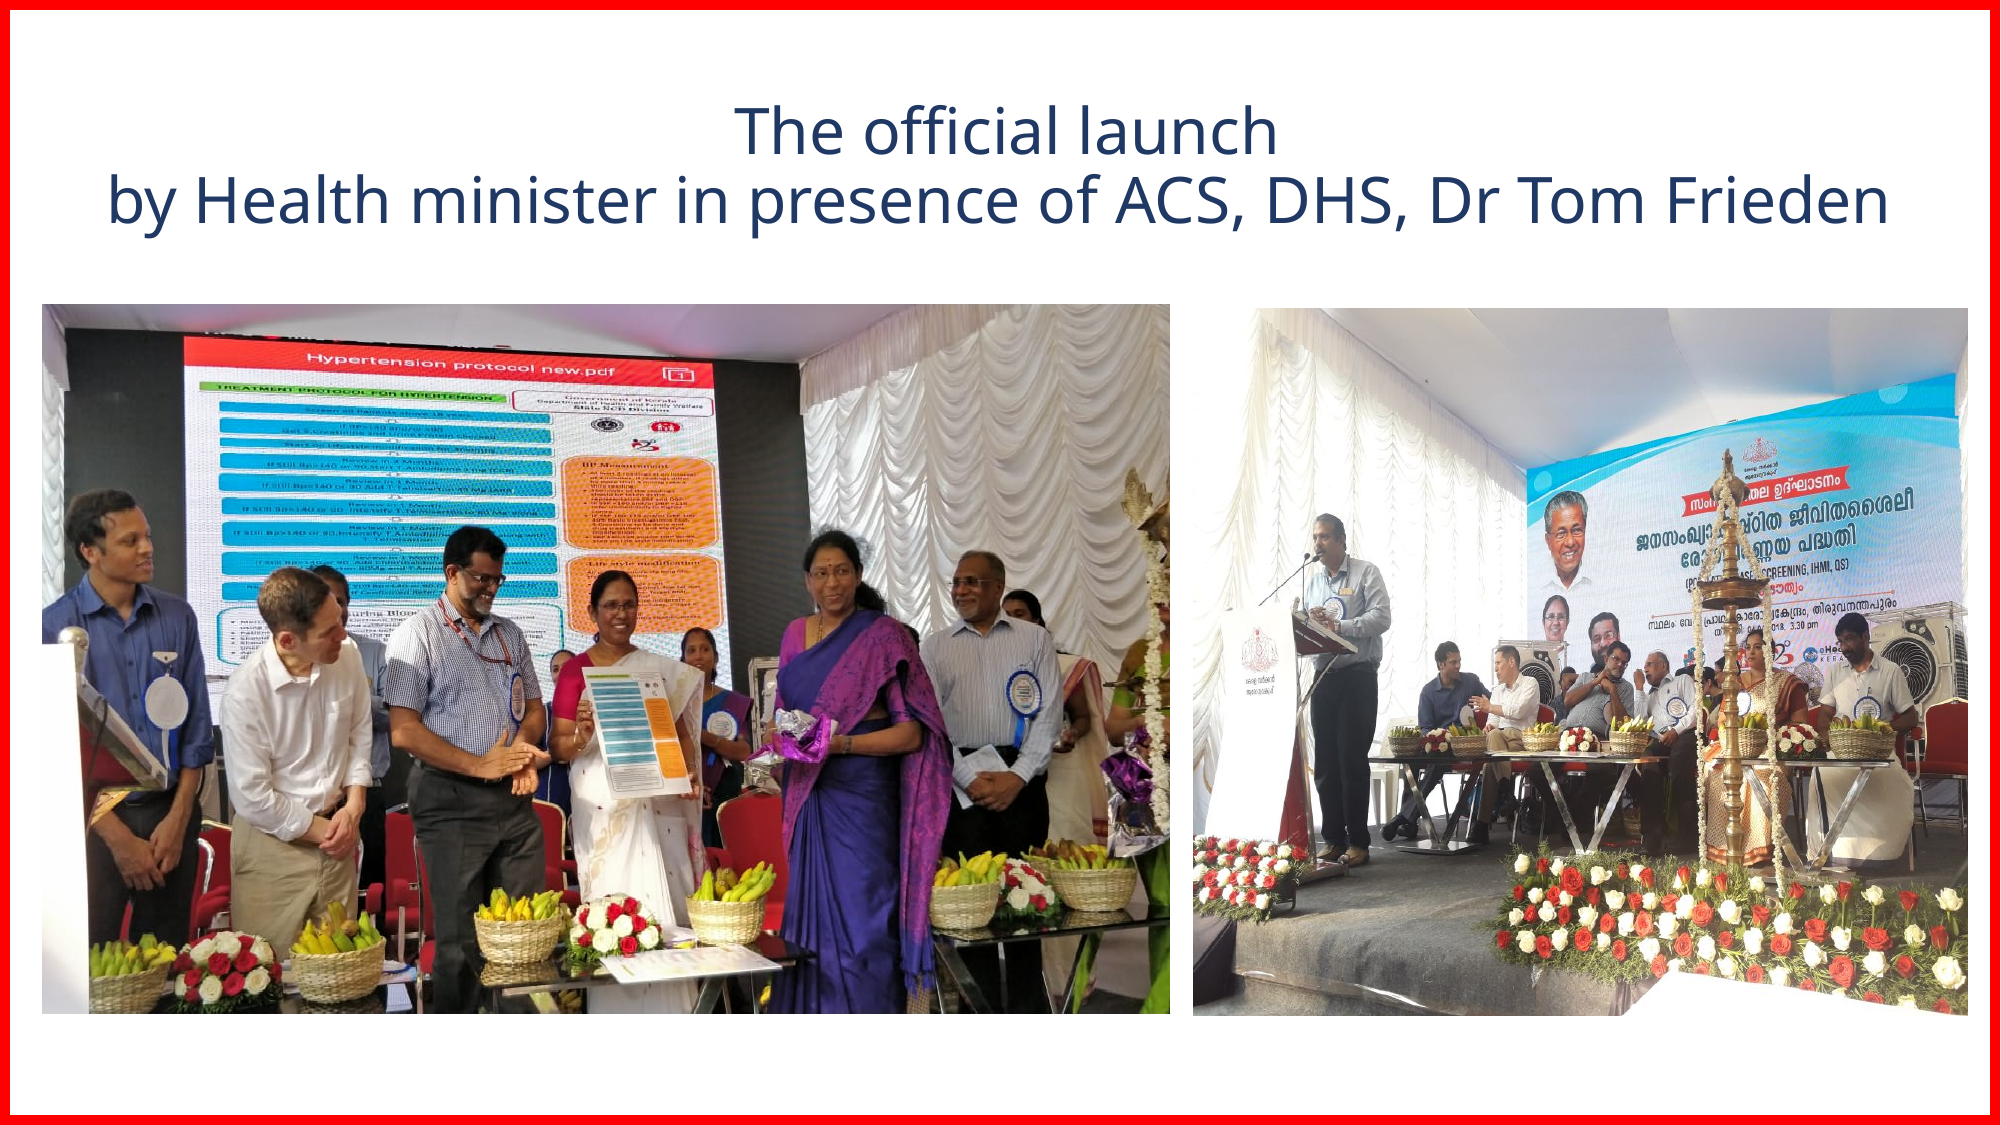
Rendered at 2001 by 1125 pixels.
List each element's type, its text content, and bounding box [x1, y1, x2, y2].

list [42, 304, 1170, 1014]
title The official launch by Health minister in presence of ACS, DHS, Dr Tom Frieden [91, 59, 1923, 278]
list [1193, 308, 1968, 1016]
